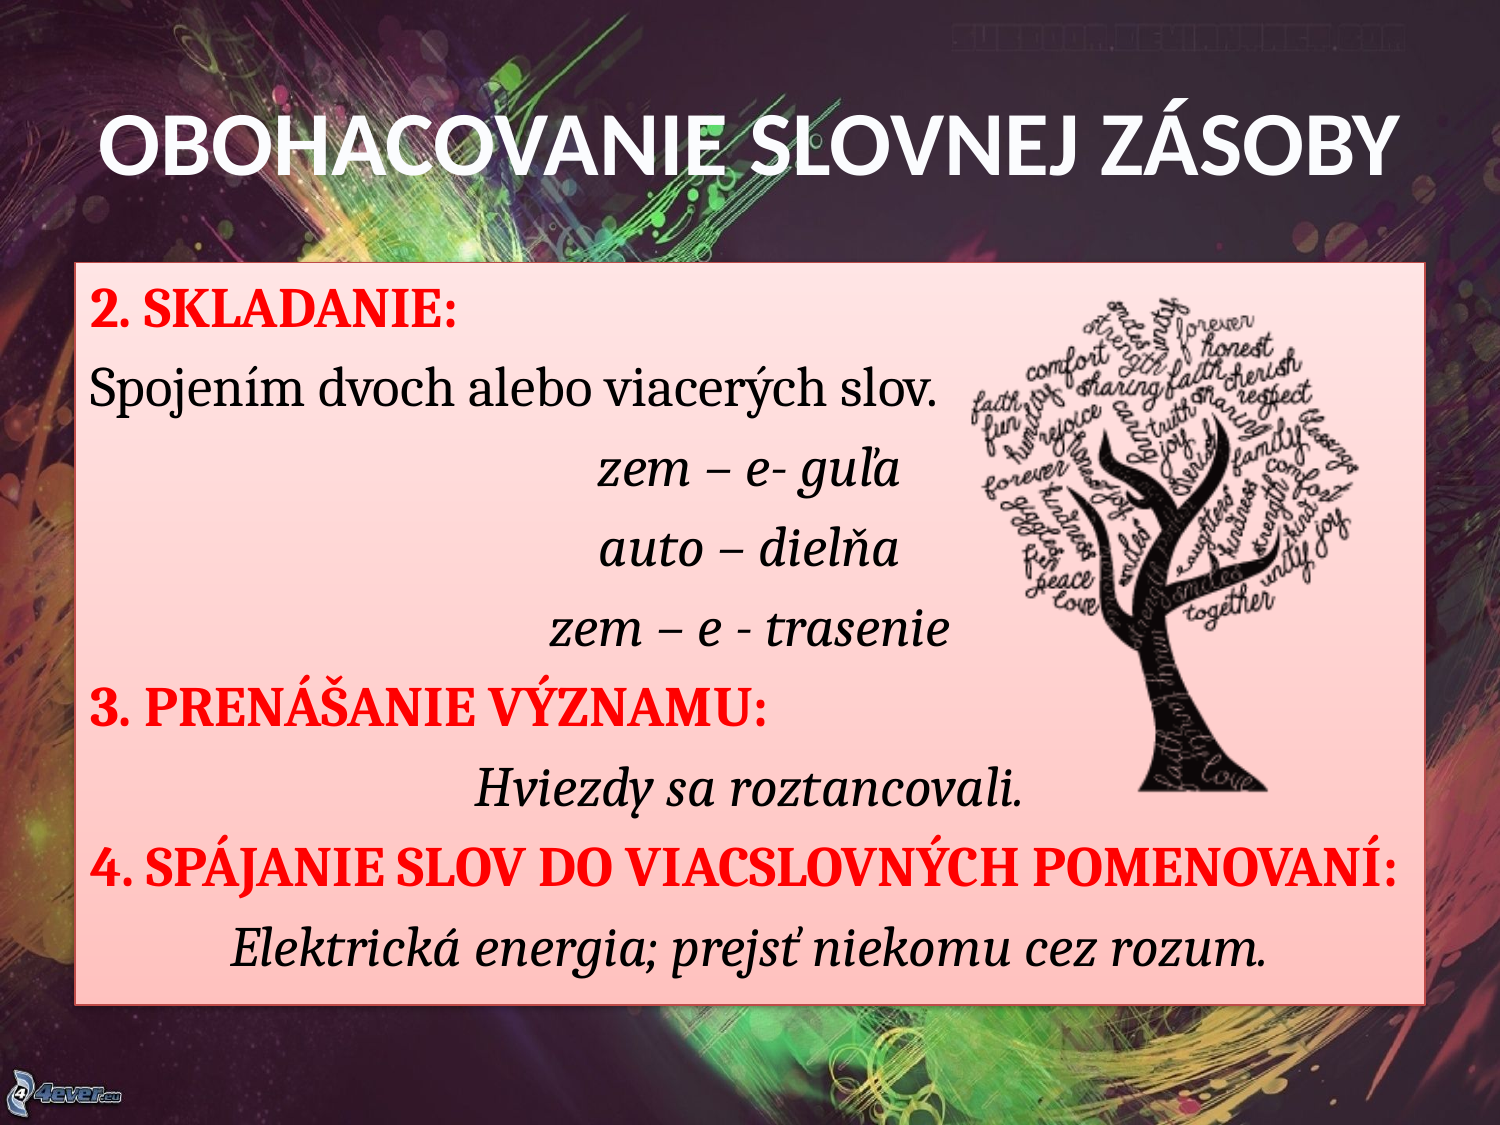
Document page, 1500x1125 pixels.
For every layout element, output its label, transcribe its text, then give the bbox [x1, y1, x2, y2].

picture [0, 0, 1500, 1125]
list 2. SKLADANIE: Spojením dvoch alebo viacerých slov. zem – e- guľa auto – dielňa zem – e - trasenie 3. PRENÁŠANIE VÝZNAMU: Hviezdy sa roztancovali. 4. SPÁJANIE SLOV DO VIACSLOVNÝCH POMENOVANÍ: Elektrická energia; prejsť niekomu cez rozum. [74, 262, 1426, 1006]
title OBOHACOVANIE SLOVNEJ ZÁSOBY [75, 45, 1425, 233]
